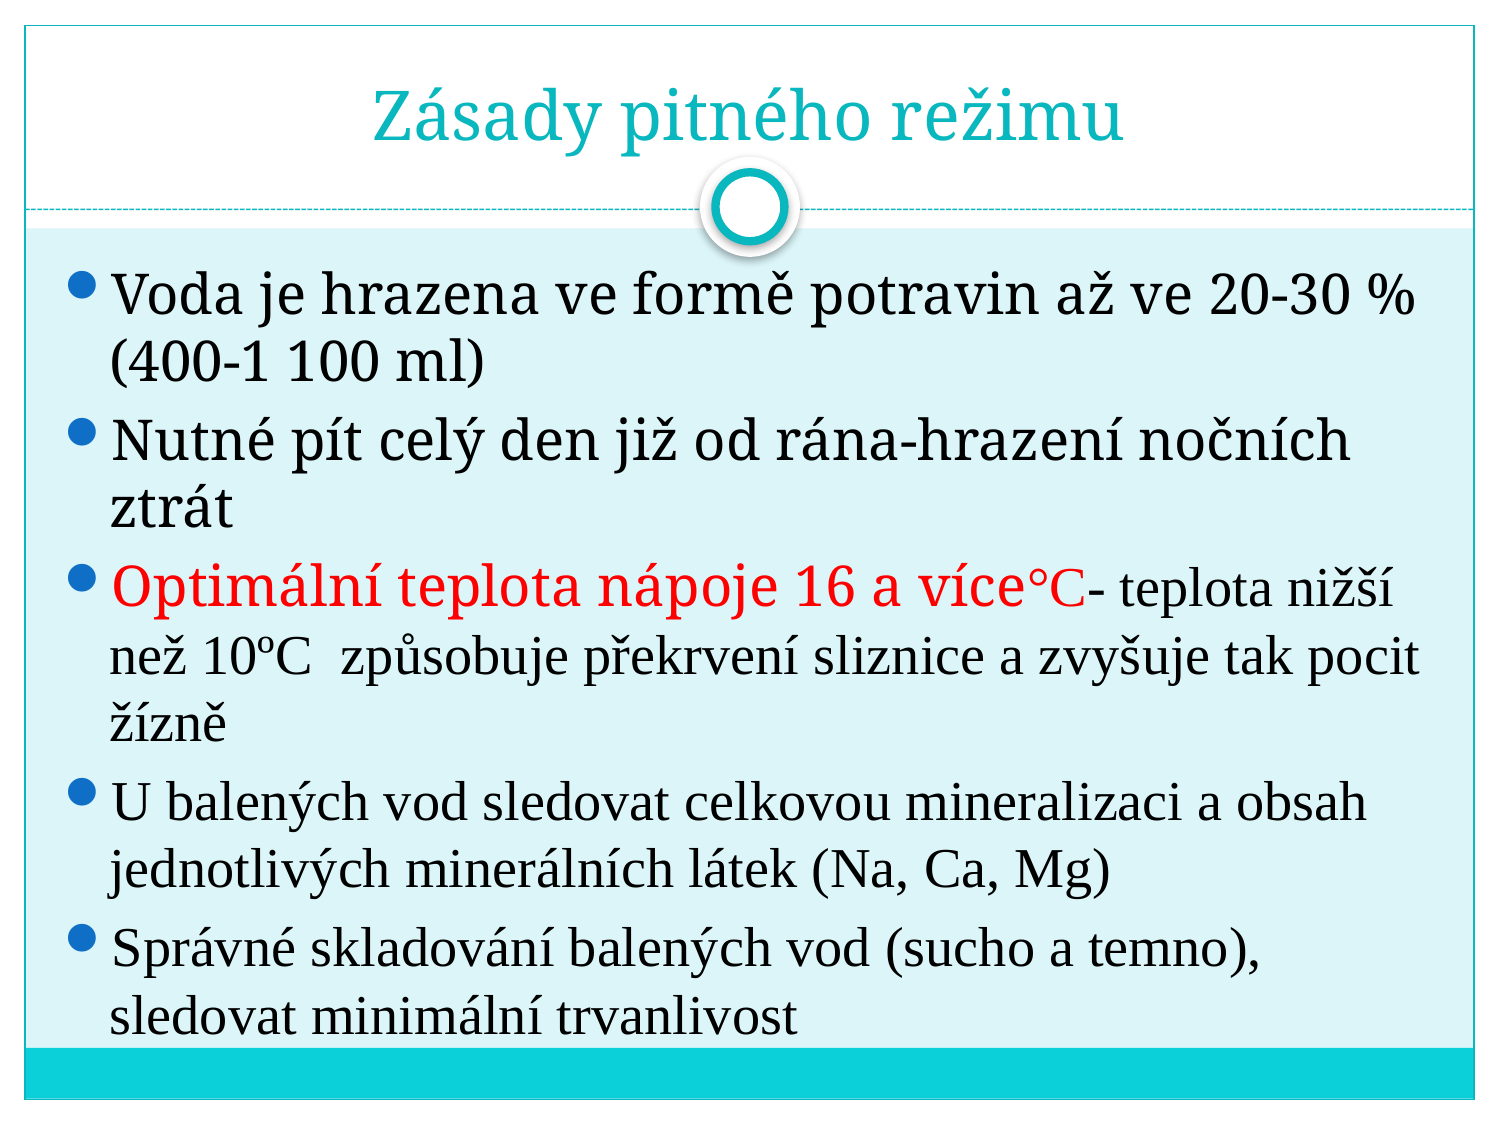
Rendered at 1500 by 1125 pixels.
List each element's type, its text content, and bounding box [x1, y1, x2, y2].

list Voda je hrazena ve formě potravin až ve 20-30 % (400-1 100 ml) Nutné pít celý den již od rána-hrazení nočních ztrát Optimální teplota nápoje 16 a více°C- teplota nižší než 10ºC způsobuje překrvení sliznice a zvyšuje tak pocit žízně U balených vod sledovat celkovou mineralizaci a obsah jednotlivých minerálních látek (Na, Ca, Mg) Správné skladování balených vod (sucho a temno), sledovat minimální trvanlivost [49, 250, 1445, 1001]
title Zásady pitného režimu [49, 37, 1450, 162]
